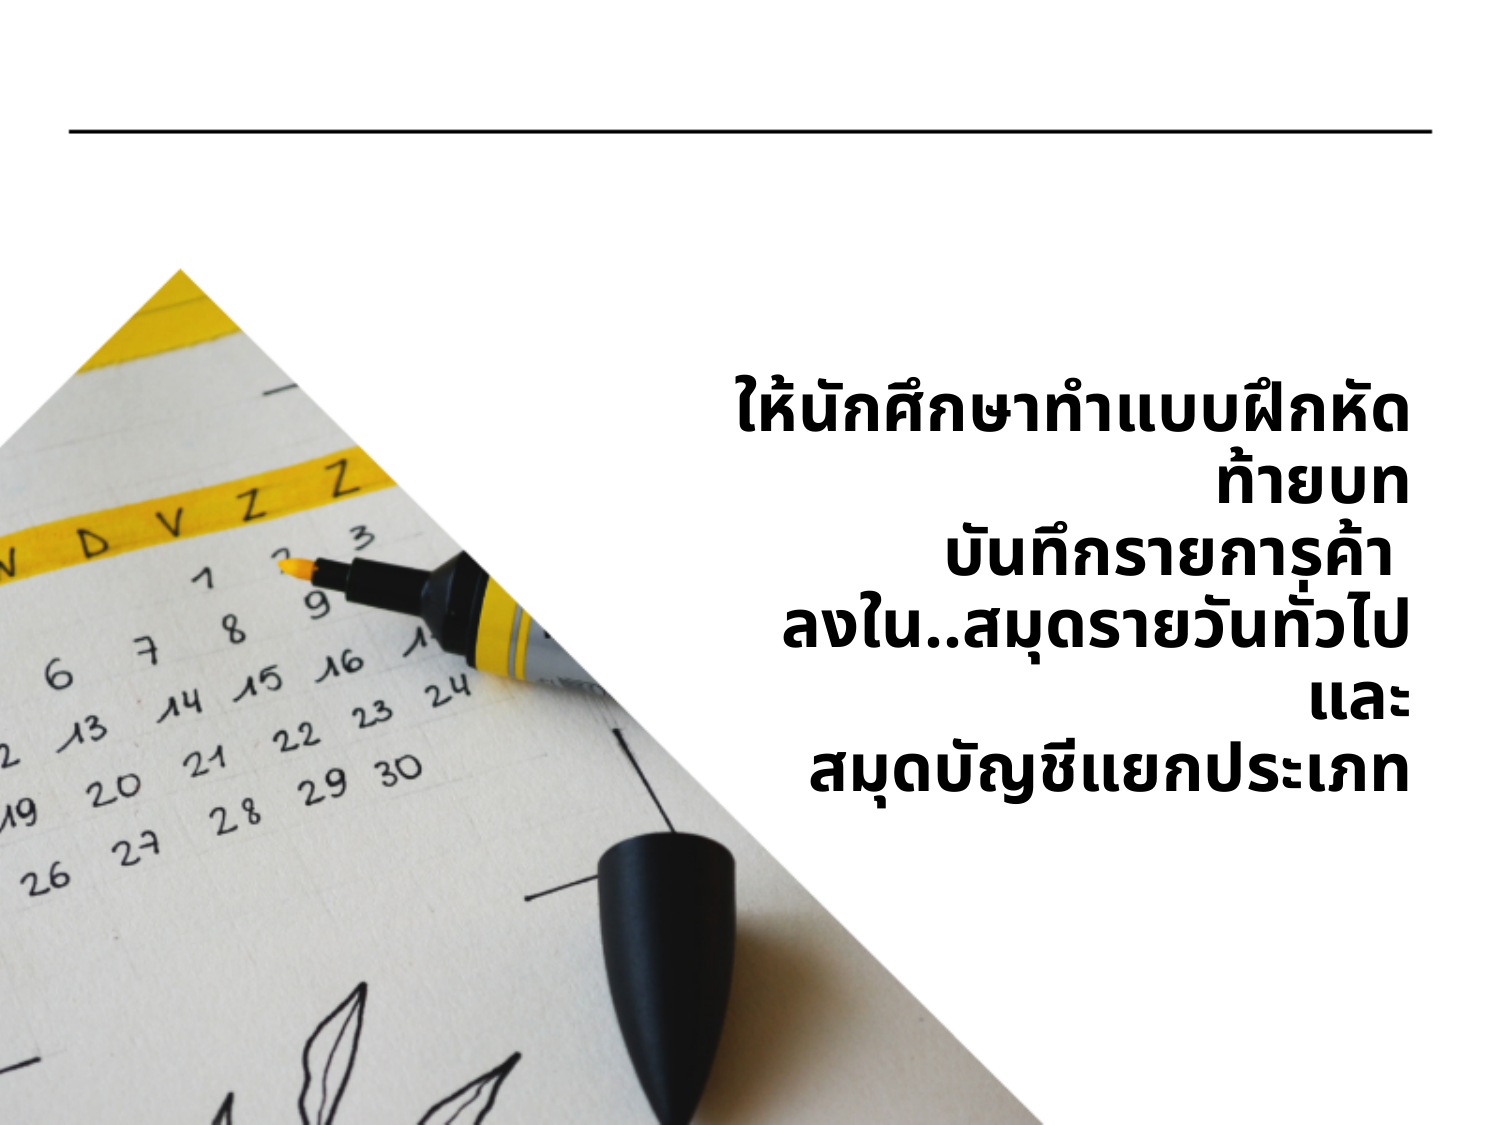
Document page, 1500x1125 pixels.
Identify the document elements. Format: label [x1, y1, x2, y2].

picture [0, 0, 1500, 150]
list [0, 150, 1500, 1125]
